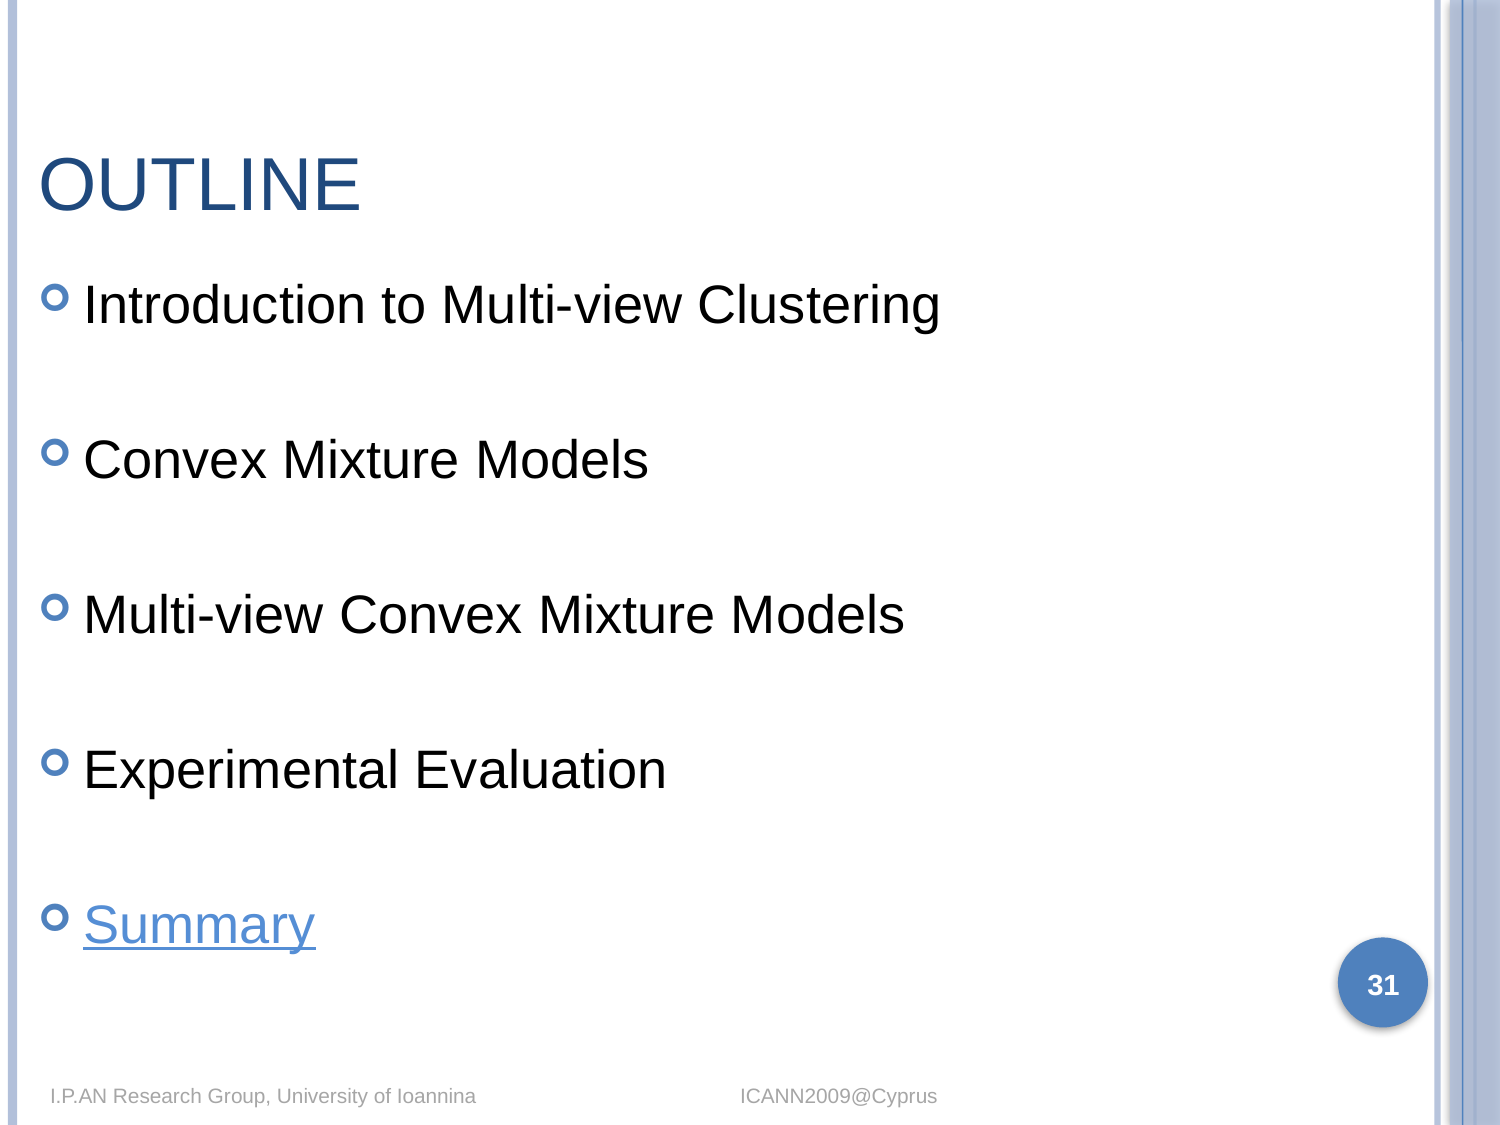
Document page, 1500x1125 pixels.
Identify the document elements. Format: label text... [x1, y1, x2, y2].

title Outline [23, 45, 1430, 233]
list Introduction to Multi-view Clustering Convex Mixture Models Multi-view Convex Mixture Models Experimental Evaluation Summary [23, 262, 1430, 1062]
slide_number 31 [1333, 940, 1434, 1027]
footer I.P.AN Research Group, University of Ioannina ICANN2009@Cyprus [35, 1065, 1442, 1125]
